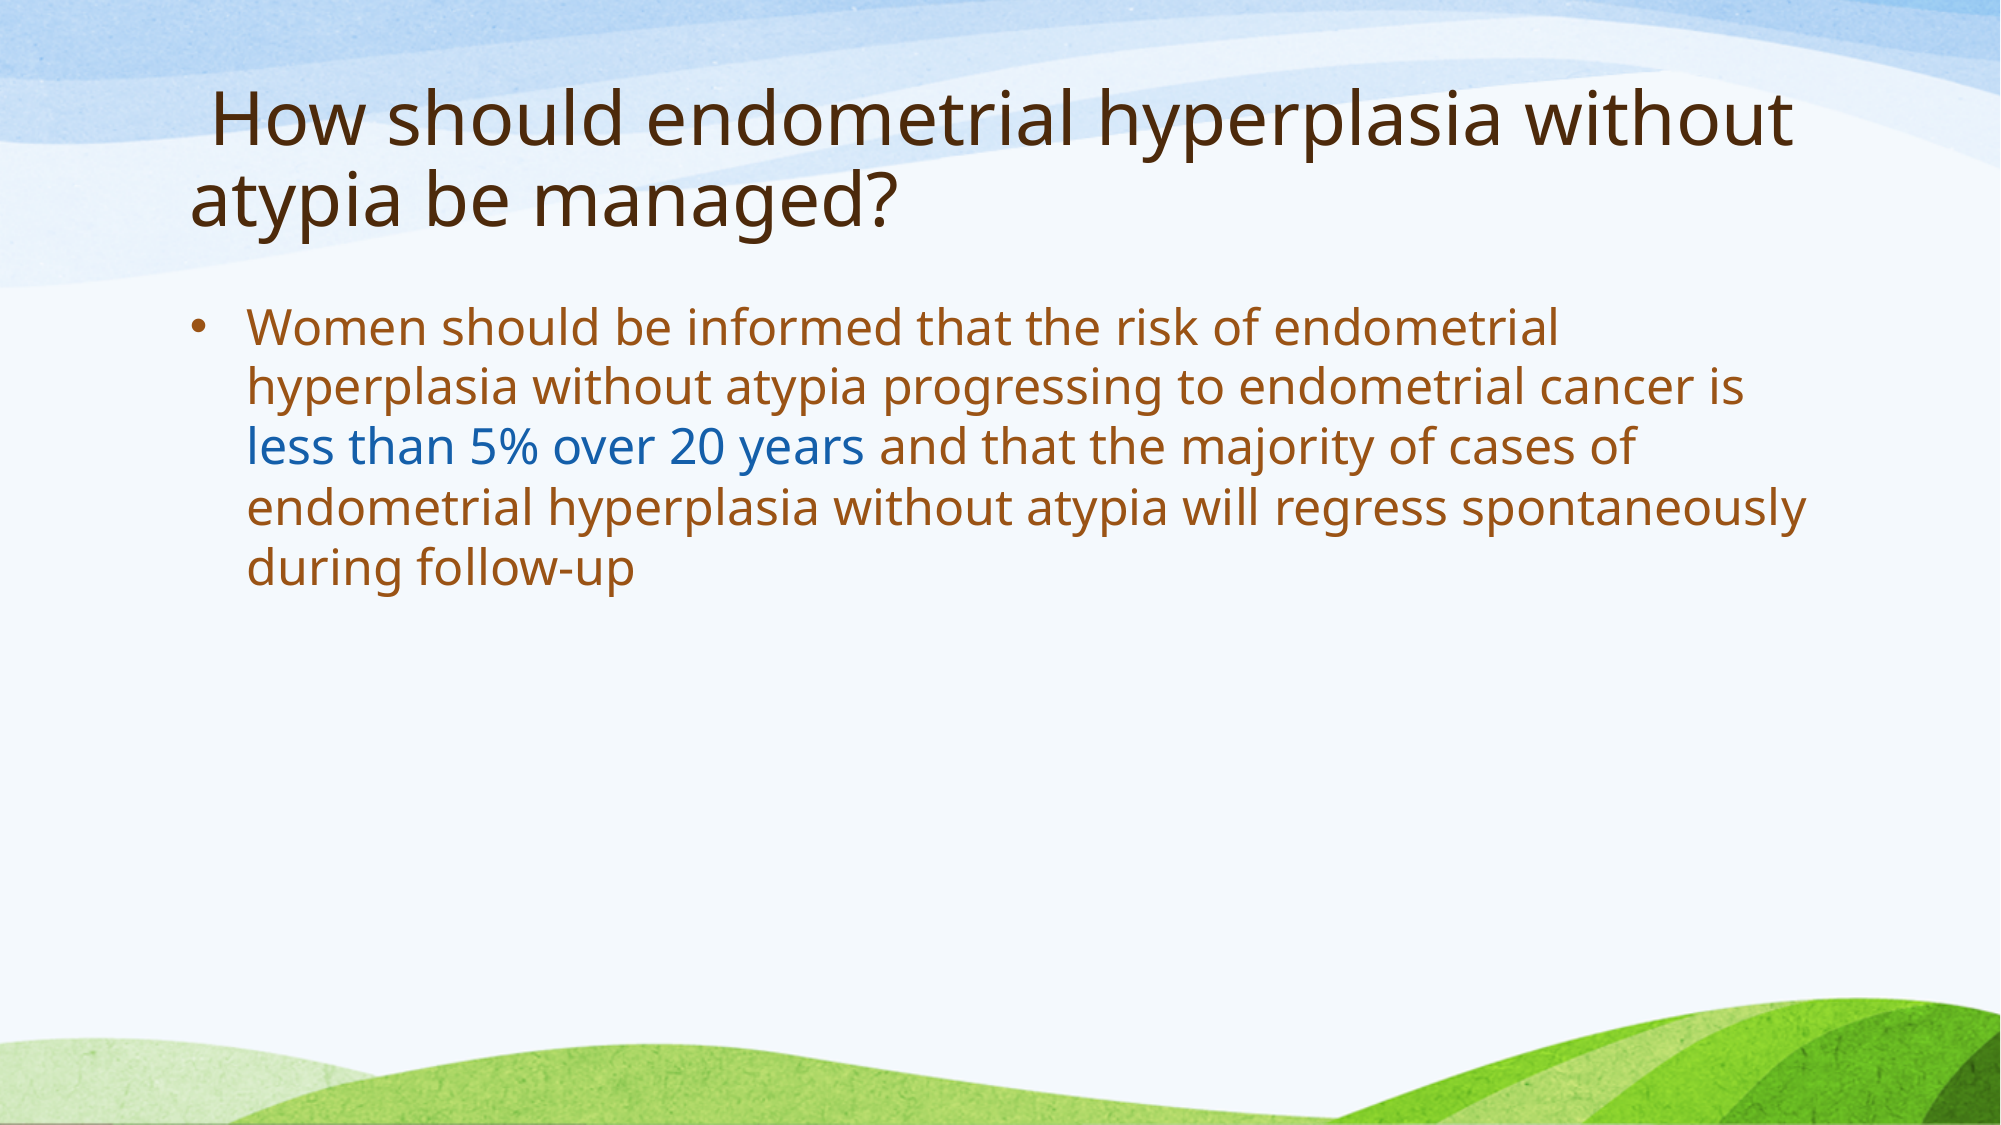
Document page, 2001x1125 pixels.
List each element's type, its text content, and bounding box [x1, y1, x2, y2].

picture [0, 0, 2001, 1125]
list Women should be informed that the risk of endometrial hyperplasia without atypia progressing to endometrial cancer is less than 5% over 20 years and that the majority of cases of endometrial hyperplasia without atypia will regress spontaneously during follow-up [174, 287, 1825, 982]
title How should endometrial hyperplasia without atypia be managed? [174, 50, 1825, 250]
